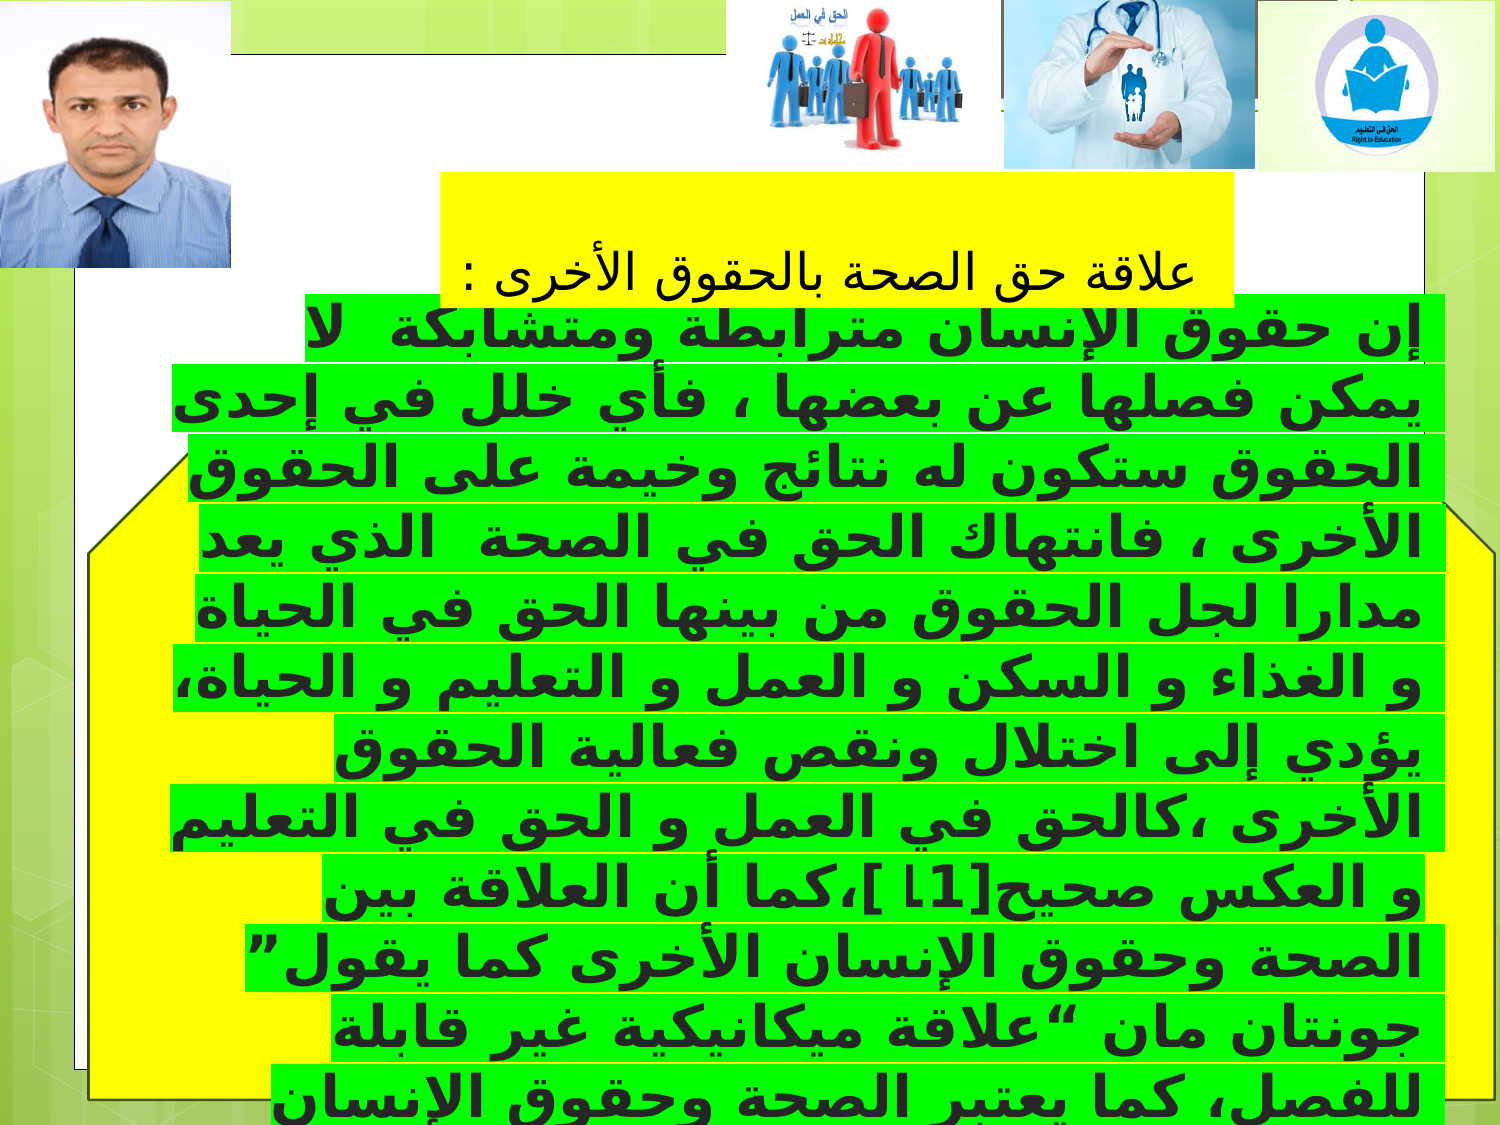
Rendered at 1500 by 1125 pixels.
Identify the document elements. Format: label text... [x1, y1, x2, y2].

picture [1258, 1, 1495, 173]
picture [726, 0, 1001, 162]
picture [0, 1, 231, 268]
title علاقة حق الصحة بالحقوق الأخرى : [440, 172, 1235, 309]
text_box إن حقوق الإنسان مترابطة ومتشابكة لا يمكن فصلها عن بعضها ، فأي خلل في إحدى الحقوق ستكون له نتائج وخيمة على الحقوق الأخرى ، فانتهاك الحق في الصحة الذي يعد مدارا لجل الحقوق من بينها الحق في الحياة و الغذاء و السكن و العمل و التعليم و الحياة، يؤدي إلى اختلال ونقص فعالية الحقوق الأخرى ،كالحق في العمل و الحق في التعليم و العكس صحيح[11]،كما أن العلاقة بين الصحة وحقوق الإنسان الأخرى كما يقول” جونتان مان “علاقة ميكانيكية غير قابلة للفصل، كما يعتبر الصحة وحقوق الإنسان نهجين متكاملين تتحدد من خلالهما رفاهية الإنسان وينهضان بها. [87, 443, 1496, 1102]
picture [1004, 0, 1255, 169]
